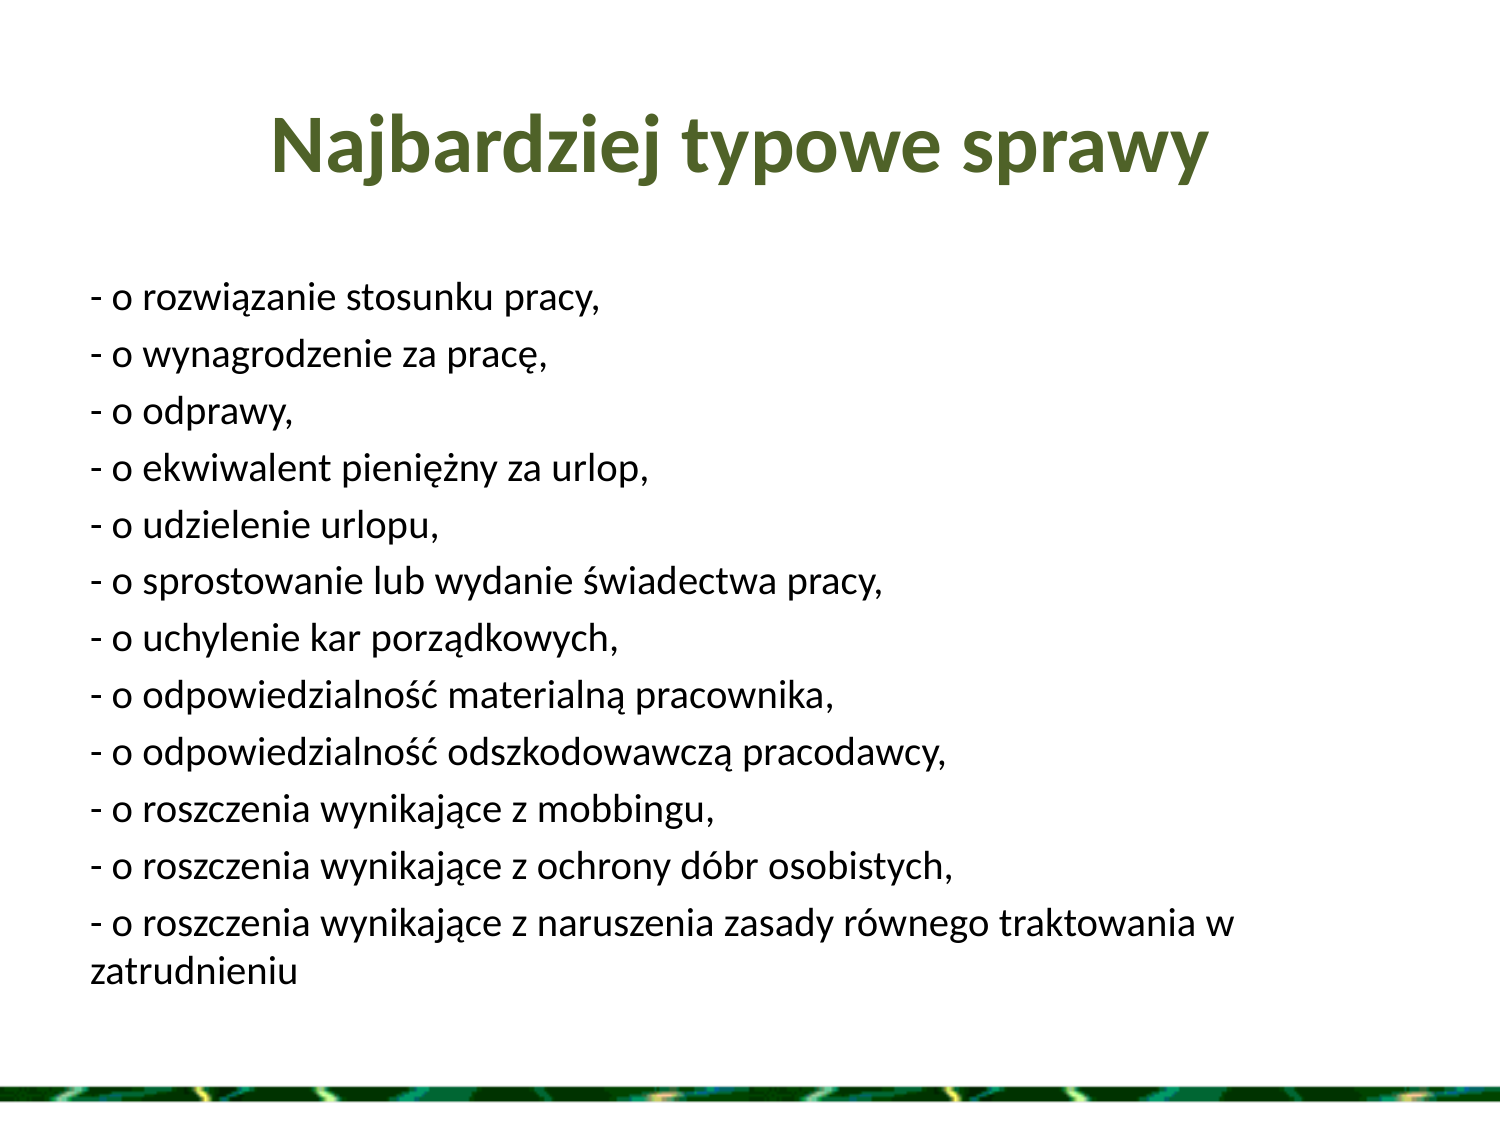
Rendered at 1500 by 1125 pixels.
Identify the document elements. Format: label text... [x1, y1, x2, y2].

list - o rozwiązanie stosunku pracy, - o wynagrodzenie za pracę, - o odprawy, - o ekwiwalent pieniężny za urlop, - o udzielenie urlopu, - o sprostowanie lub wydanie świadectwa pracy, - o uchylenie kar porządkowych, - o odpowiedzialność materialną pracownika, - o odpowiedzialność odszkodowawczą pracodawcy, - o roszczenia wynikające z mobbingu, - o roszczenia wynikające z ochrony dóbr osobistych, - o roszczenia wynikające z naruszenia zasady równego traktowania w zatrudnieniu [75, 262, 1425, 1005]
title Najbardziej typowe sprawy [75, 45, 1425, 233]
picture [0, 1081, 1500, 1108]
